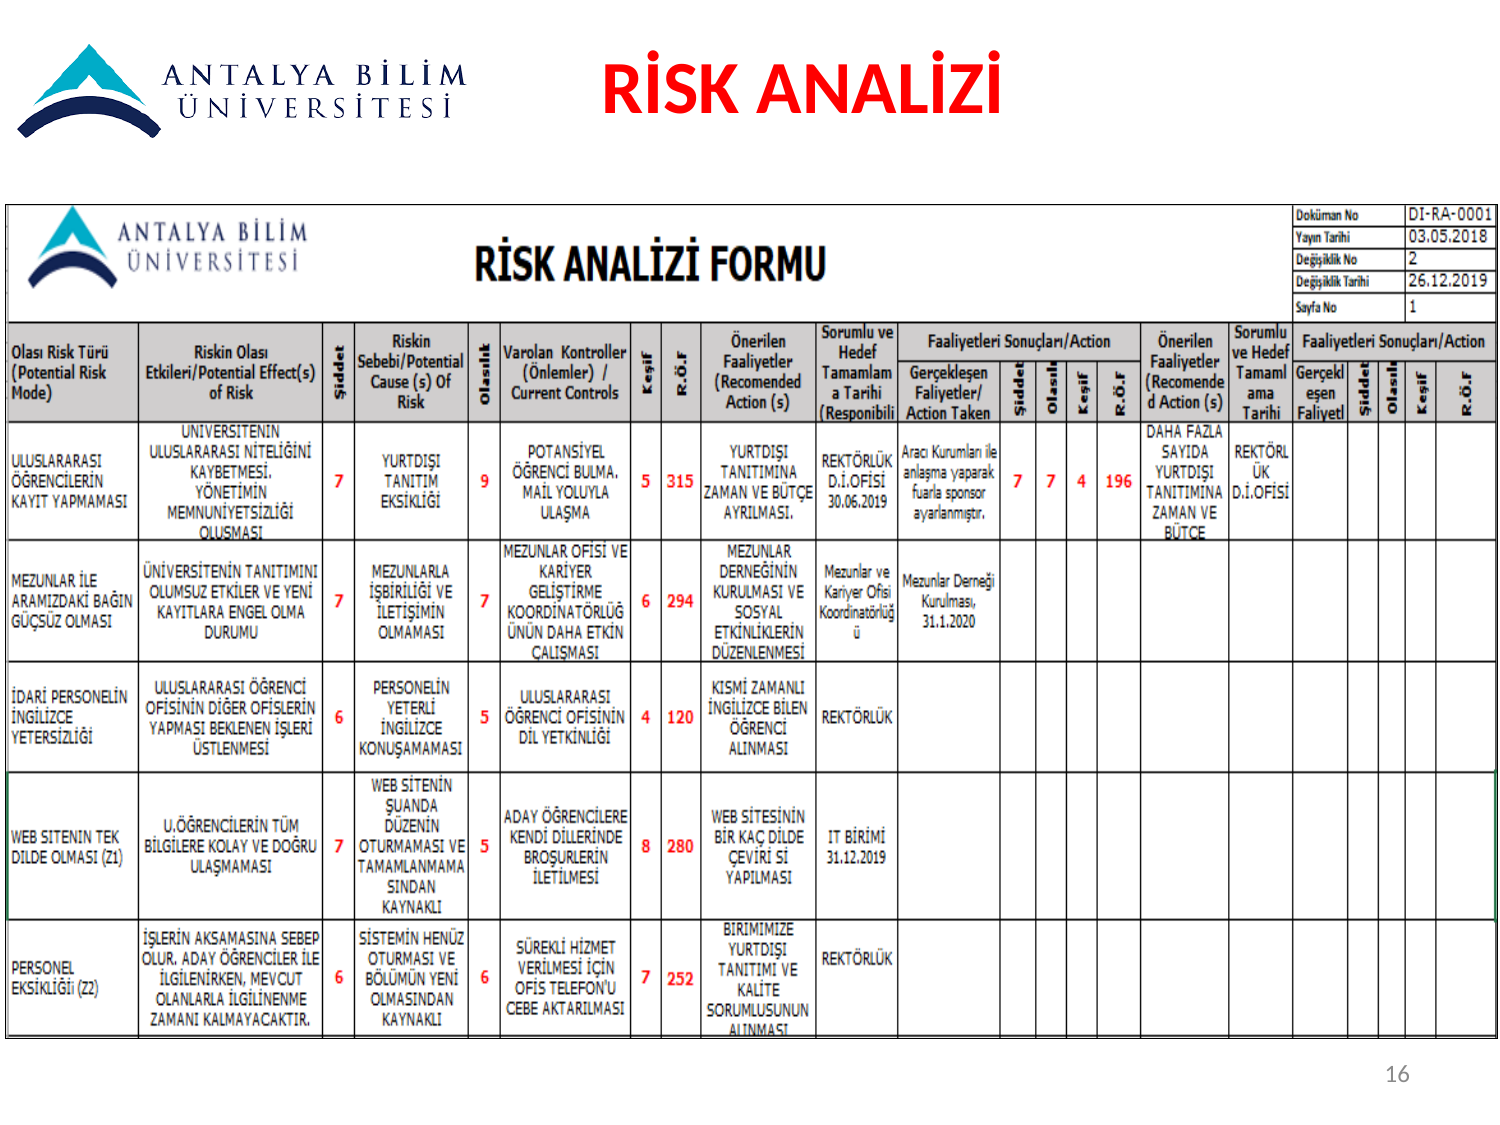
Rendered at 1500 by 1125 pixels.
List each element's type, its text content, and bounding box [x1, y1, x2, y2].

picture [17, 42, 467, 138]
picture [5, 203, 1498, 1039]
text_box RİSK ANALİZİ [230, 30, 1376, 136]
slide_number 16 [1074, 1047, 1425, 1103]
